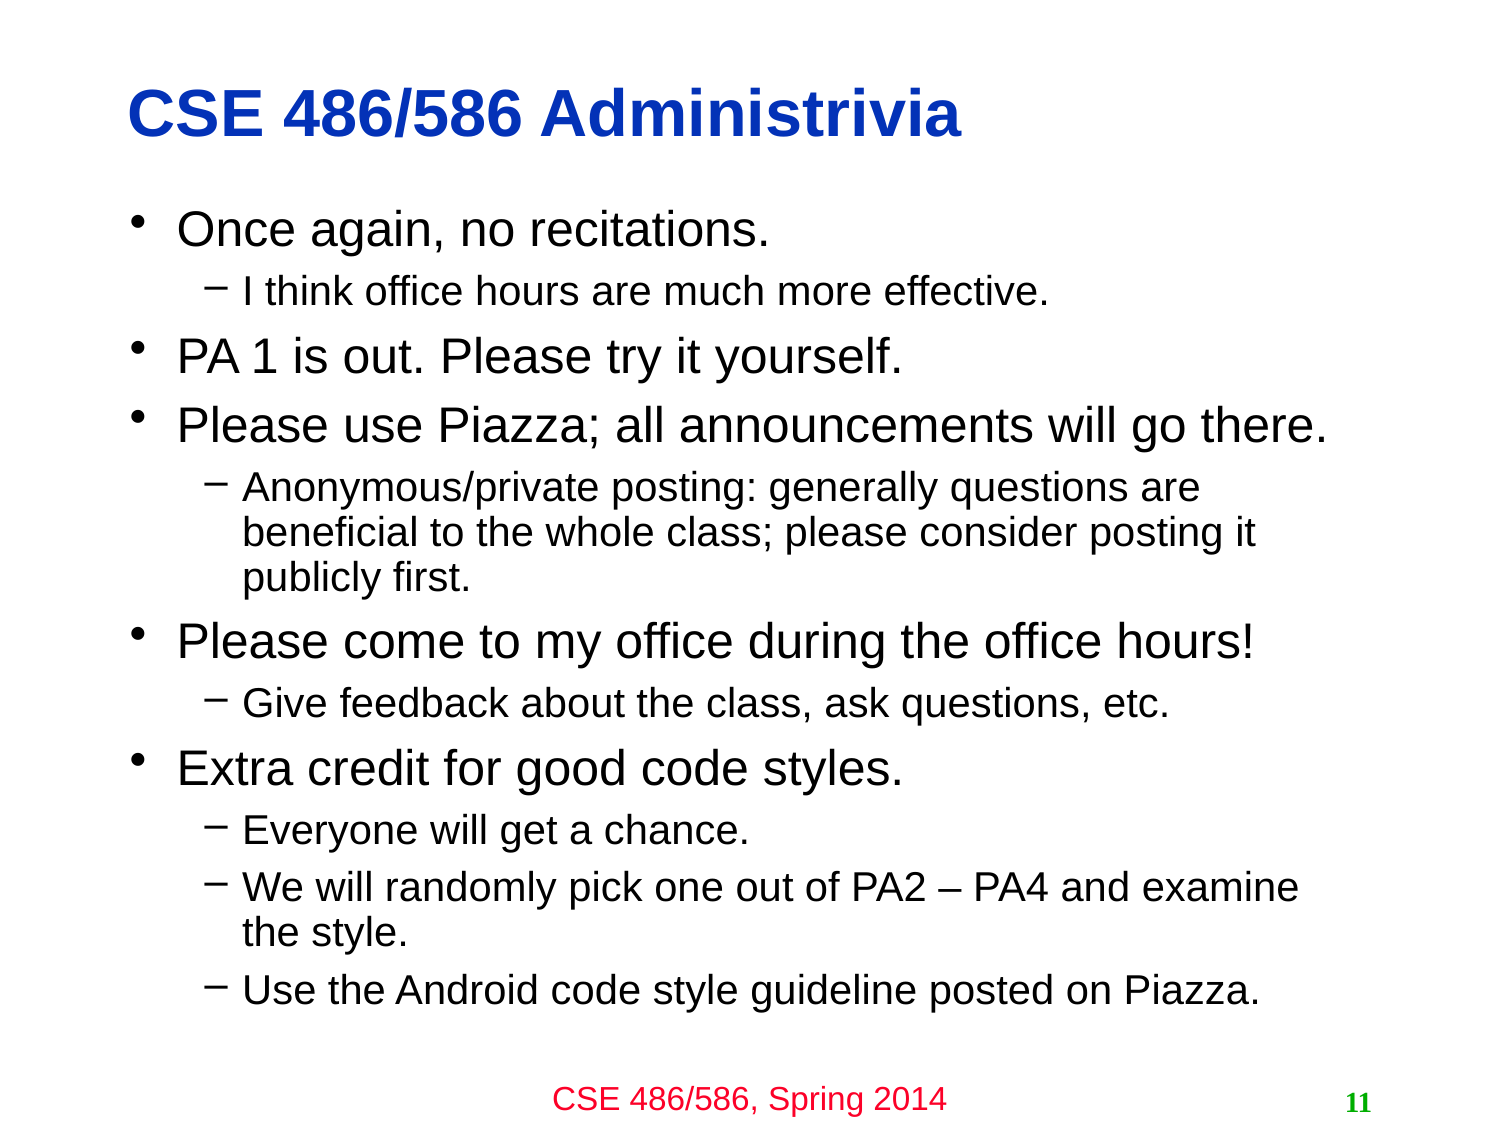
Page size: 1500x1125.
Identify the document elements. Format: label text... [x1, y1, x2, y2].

slide_number 11 [1074, 1076, 1388, 1125]
title CSE 486/586 Administrivia [112, 53, 1310, 176]
list Once again, no recitations. I think office hours are much more effective. PA 1 is out. Please try it yourself. Please use Piazza; all announcements will go there. Anonymous/private posting: generally questions are beneficial to the whole class; please consider posting it publicly first. Please come to my office during the office hours! Give feedback about the class, ask questions, etc. Extra credit for good code styles. Everyone will get a chance. We will randomly pick one out of PA2 – PA4 and examine the style. Use the Android code style guideline posted on Piazza. [114, 195, 1376, 1005]
